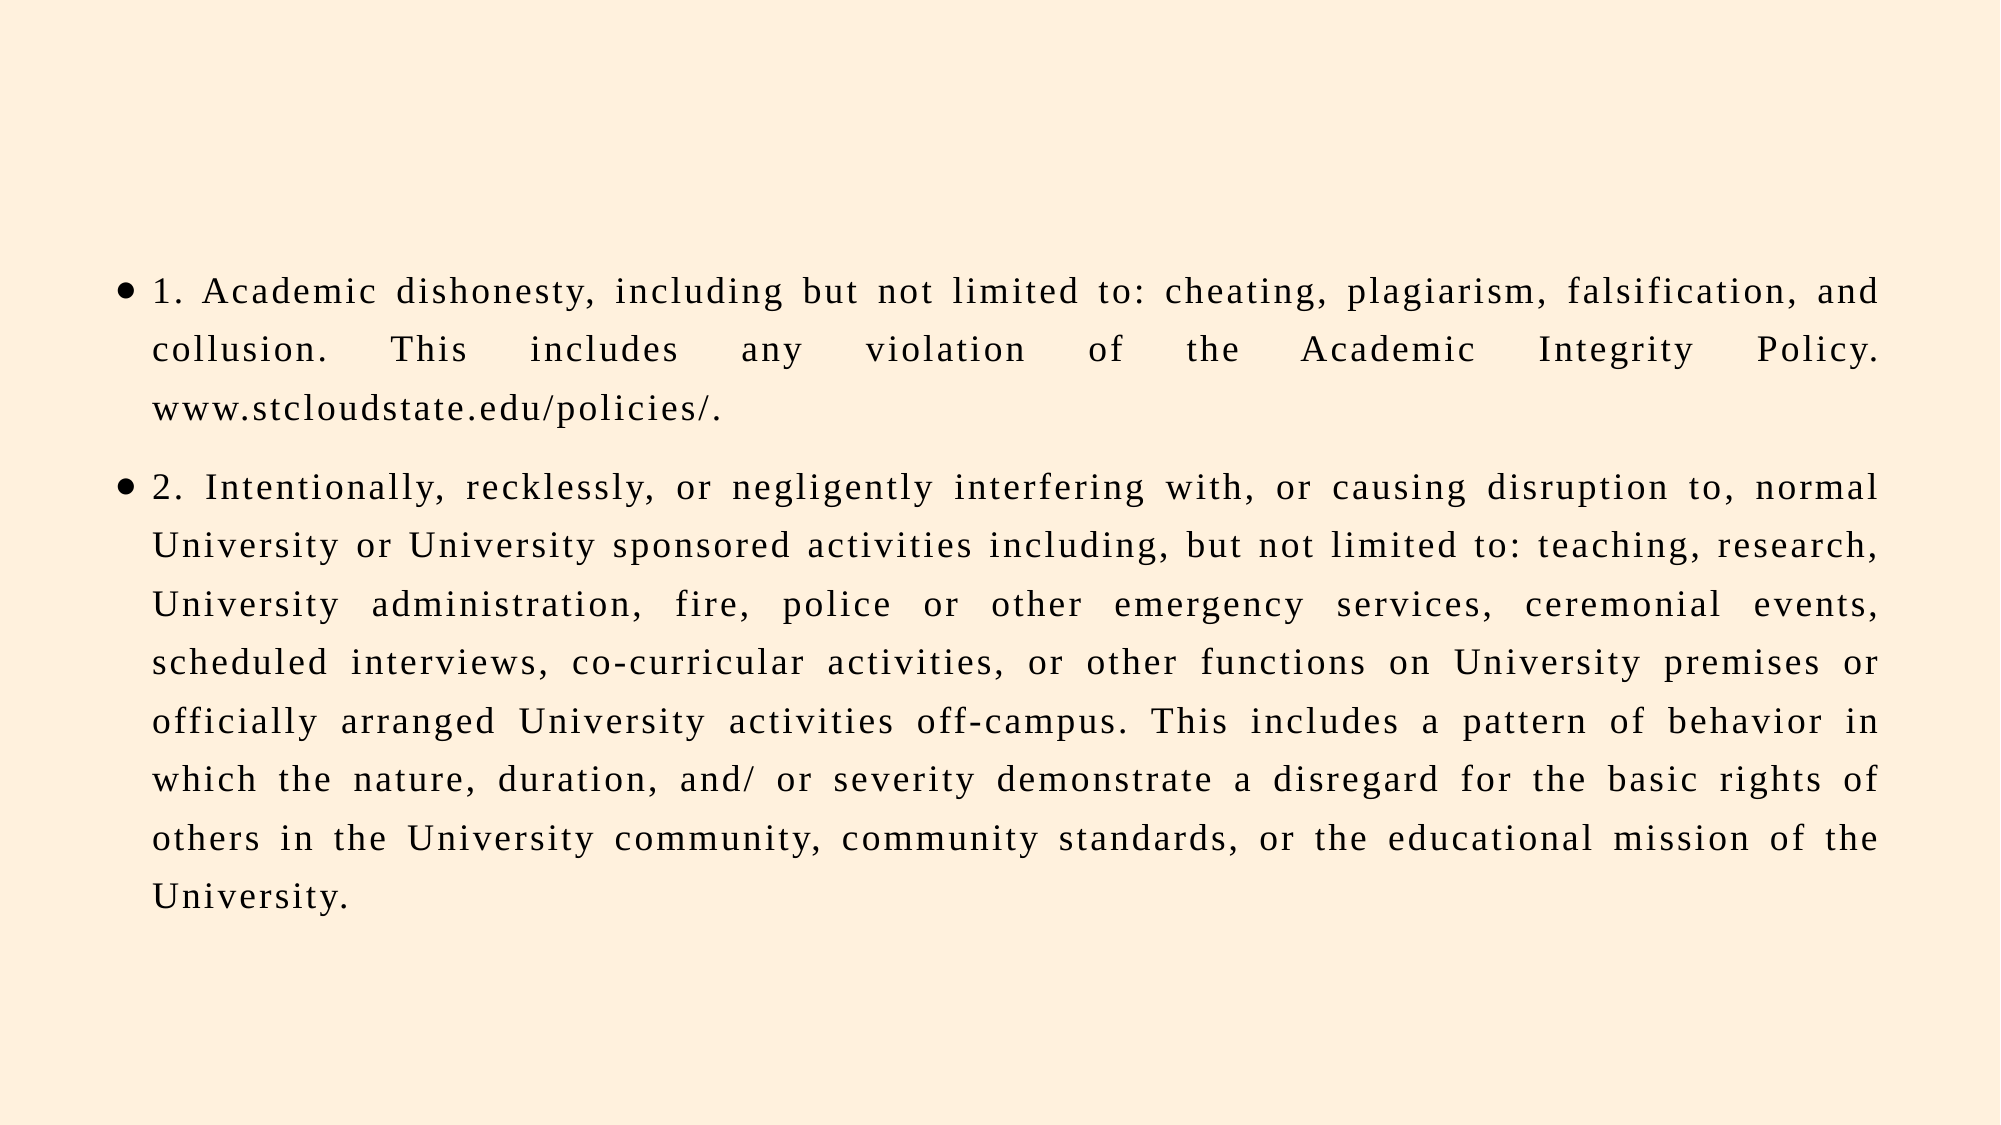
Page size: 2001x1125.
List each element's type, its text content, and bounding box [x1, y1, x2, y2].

list 1. Academic dishonesty, including but not limited to: cheating, plagiarism, falsification, and collusion. This includes any violation of the Academic Integrity Policy. www.stcloudstate.edu/policies/. 2. Intentionally, recklessly, or negligently interfering with, or causing disruption to, normal University or University sponsored activities including, but not limited to: teaching, research, University administration, fire, police or other emergency services, ceremonial events, scheduled interviews, co-curricular activities, or other functions on University premises or officially arranged University activities off-campus. This includes a pattern of behavior in which the nature, duration, and/ or severity demonstrate a disregard for the basic rights of others in the University community, community standards, or the educational mission of the University. [99, 244, 1900, 1026]
